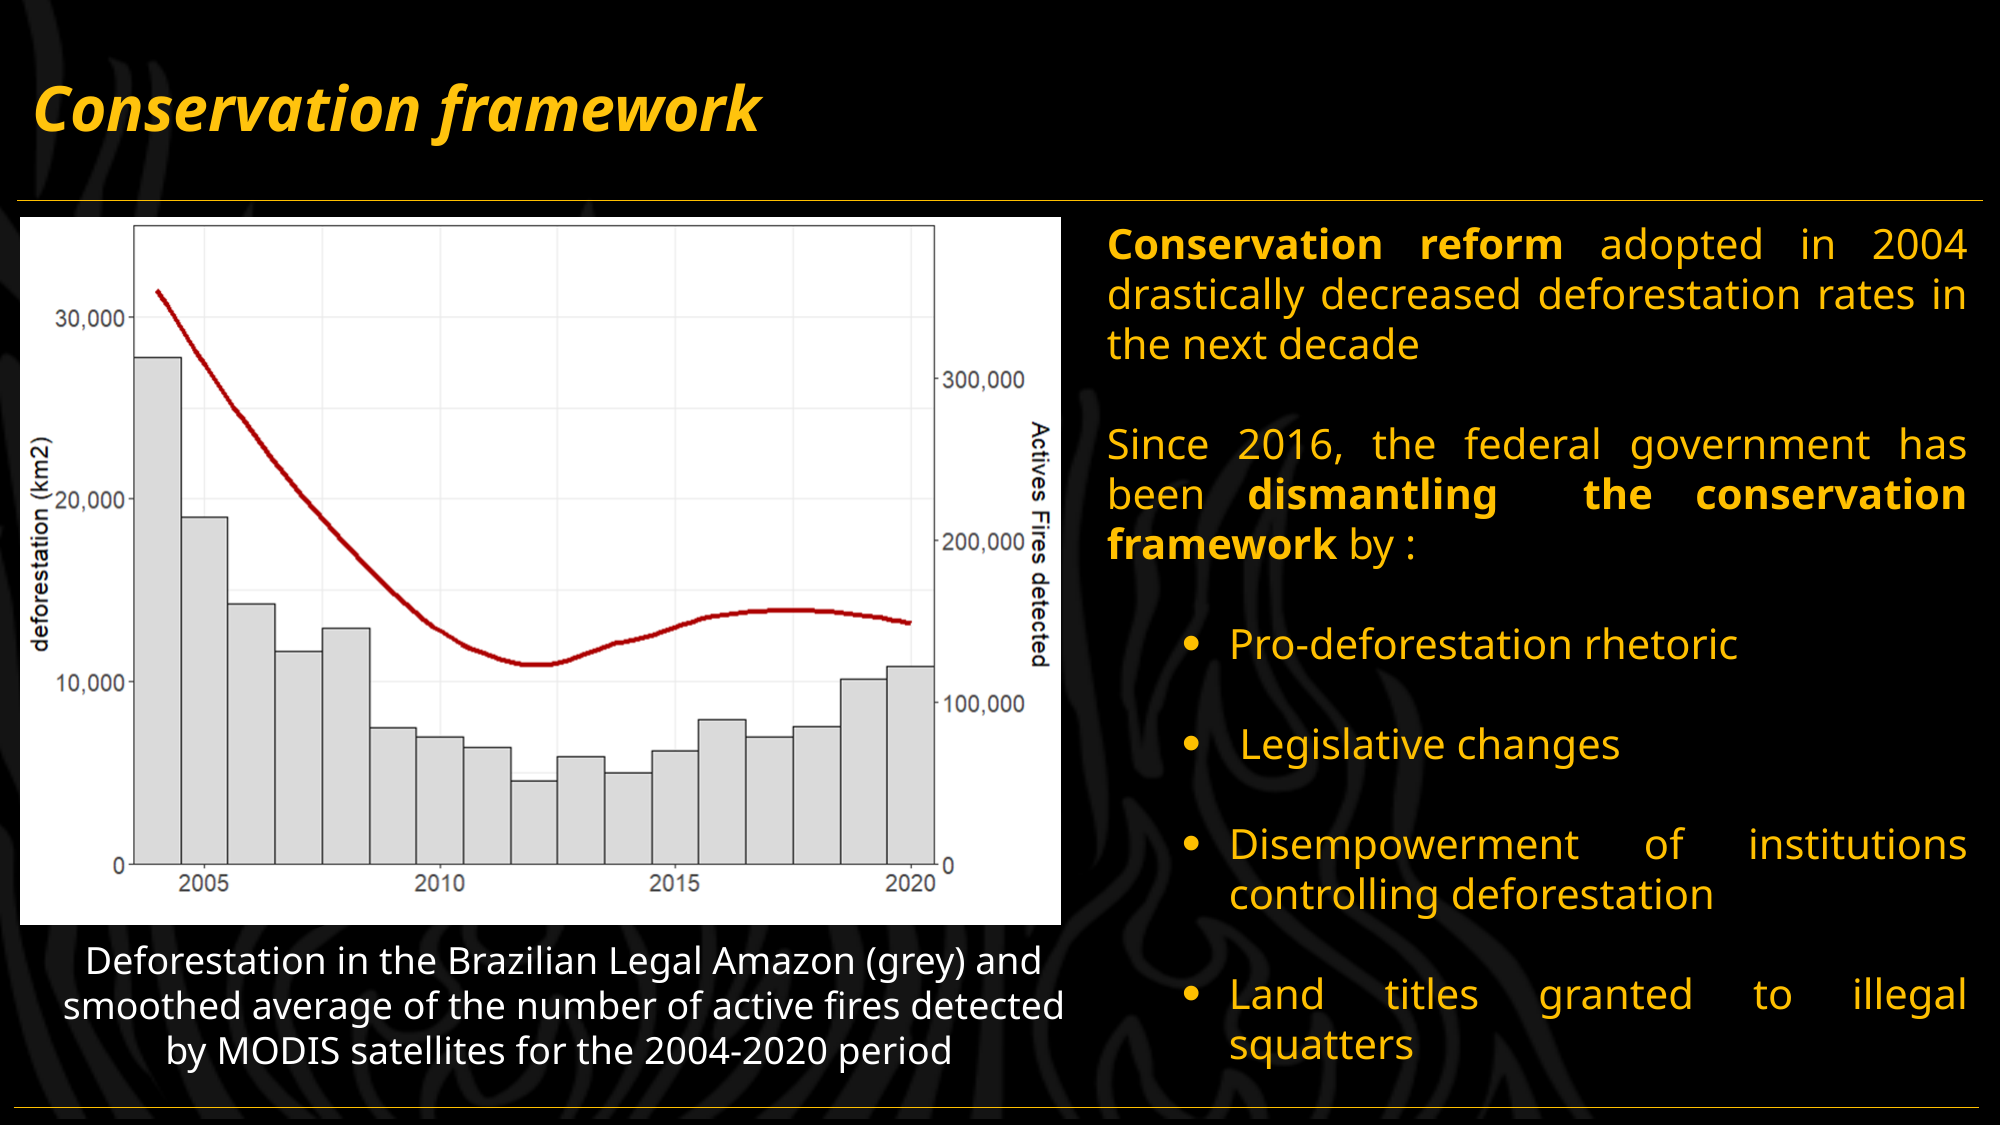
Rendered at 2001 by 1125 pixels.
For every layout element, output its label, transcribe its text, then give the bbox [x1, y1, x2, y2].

text_box Deforestation in the Brazilian Legal Amazon (grey) and smoothed average of the number of active fires detected by MODIS satellites for the 2004-2020 period [36, 929, 1093, 1079]
text_box Conservation reform adopted in 2004 drastically decreased deforestation rates in the next decade Since 2016, the federal government has been dismantling the conservation framework by : Pro-deforestation rhetoric Legislative changes Disempowerment of institutions controlling deforestation Land titles granted to illegal squatters [1092, 210, 1983, 1121]
picture [0, 0, 2000, 1119]
text_box Conservation framework [17, 12, 1967, 200]
